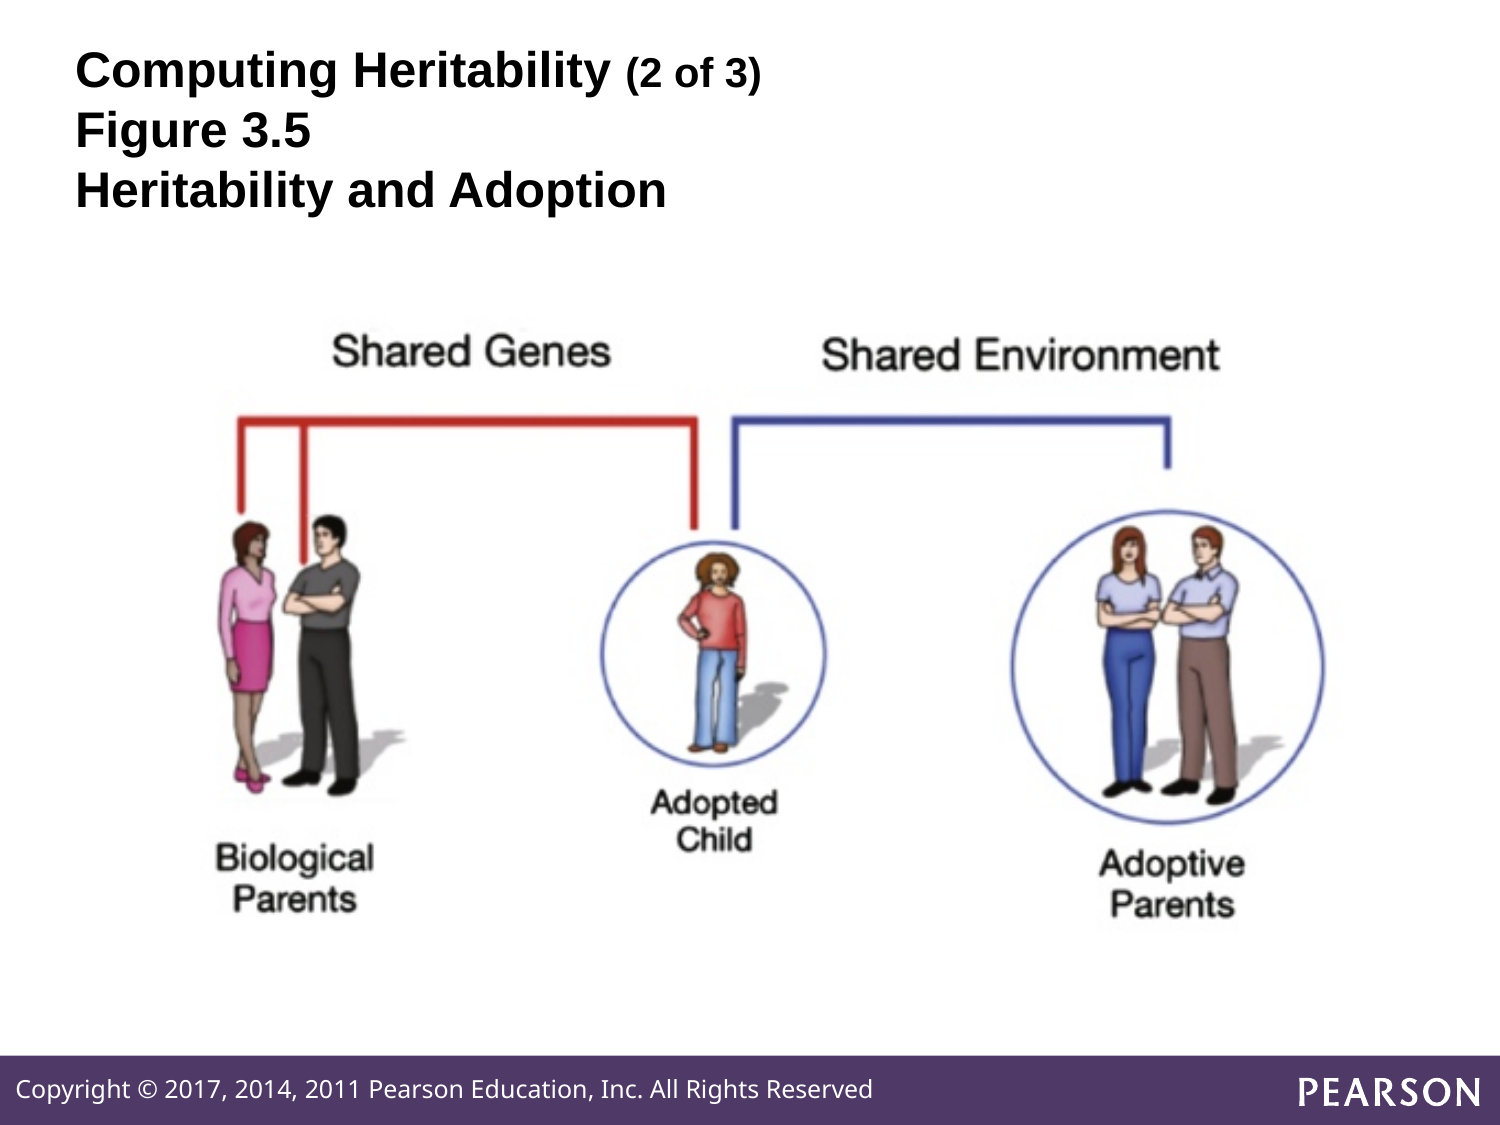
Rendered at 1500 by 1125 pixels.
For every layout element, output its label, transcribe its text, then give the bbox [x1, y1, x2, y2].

picture [120, 301, 1347, 951]
title Computing Heritability (2 of 3) Figure 3.5 Heritability and Adoption [75, 37, 1425, 213]
